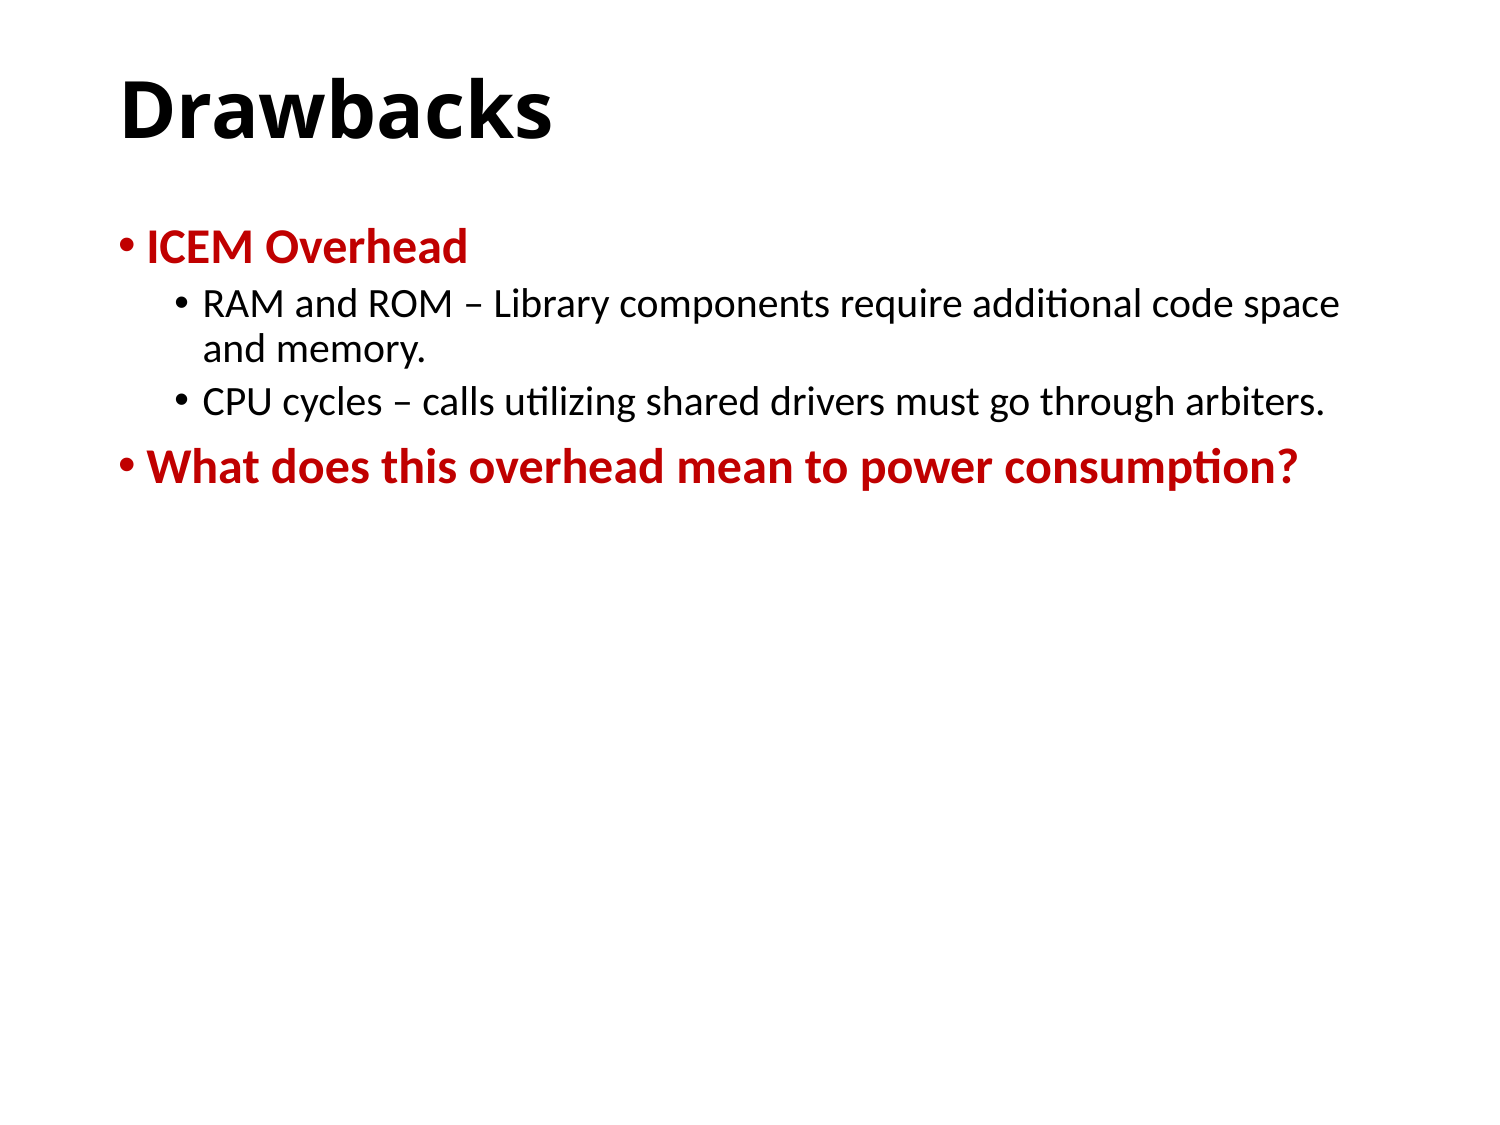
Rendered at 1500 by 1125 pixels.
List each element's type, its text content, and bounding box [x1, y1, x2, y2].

list ICEM Overhead RAM and ROM – Library components require additional code space and memory. CPU cycles – calls utilizing shared drivers must go through arbiters. What does this overhead mean to power consumption? [103, 212, 1397, 1014]
title Drawbacks [103, 37, 1397, 188]
